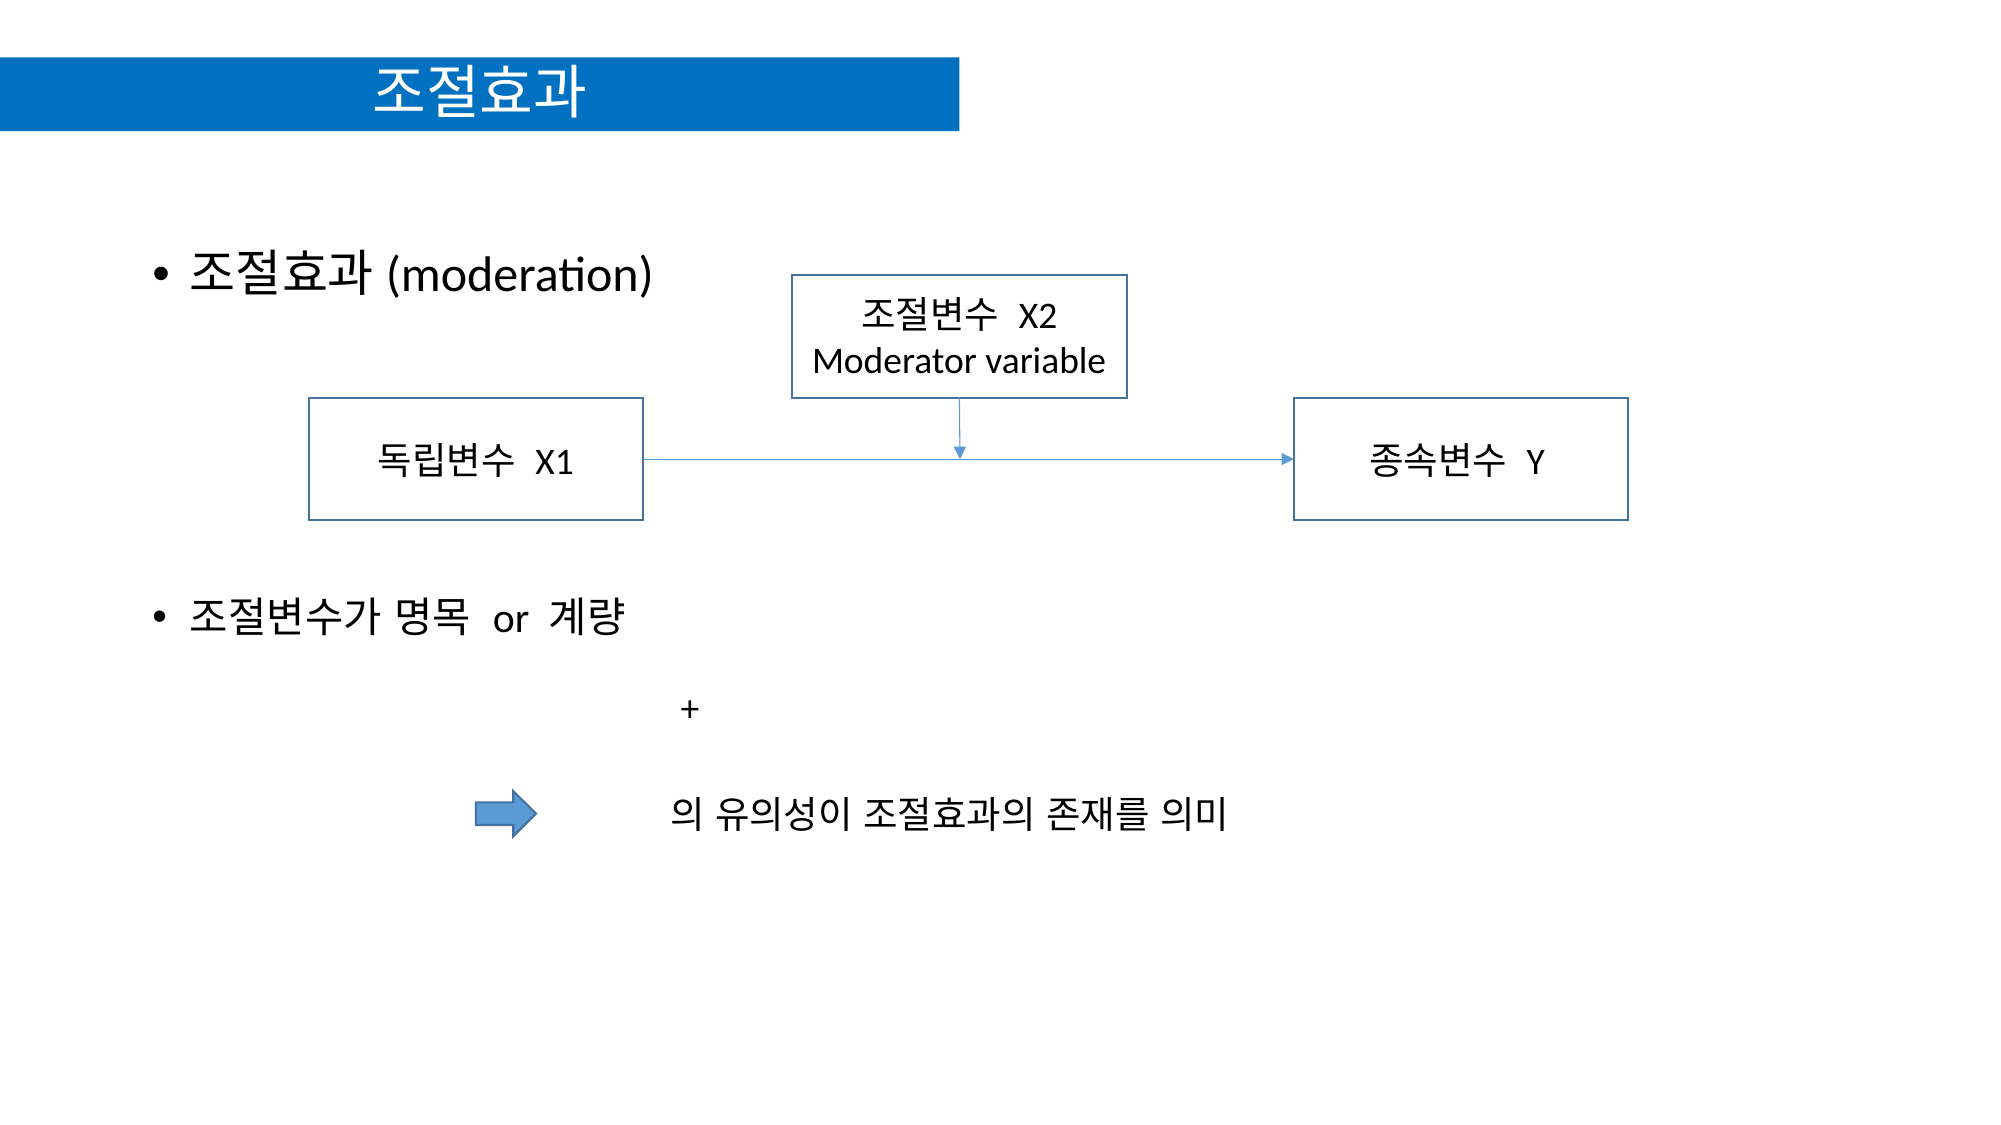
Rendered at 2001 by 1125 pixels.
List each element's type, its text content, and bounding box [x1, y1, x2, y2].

text_box 조절변수가 명목 or 계량 [137, 588, 763, 684]
title 조절효과 [0, 57, 960, 132]
text_box 종속변수 Y [1293, 397, 1629, 521]
text_box 독립변수 X1 [308, 397, 644, 521]
text_box 조절변수 X2 Moderator variable [791, 274, 1128, 399]
text_box 조절효과(moderation) [137, 241, 722, 337]
text_box [474, 788, 538, 839]
